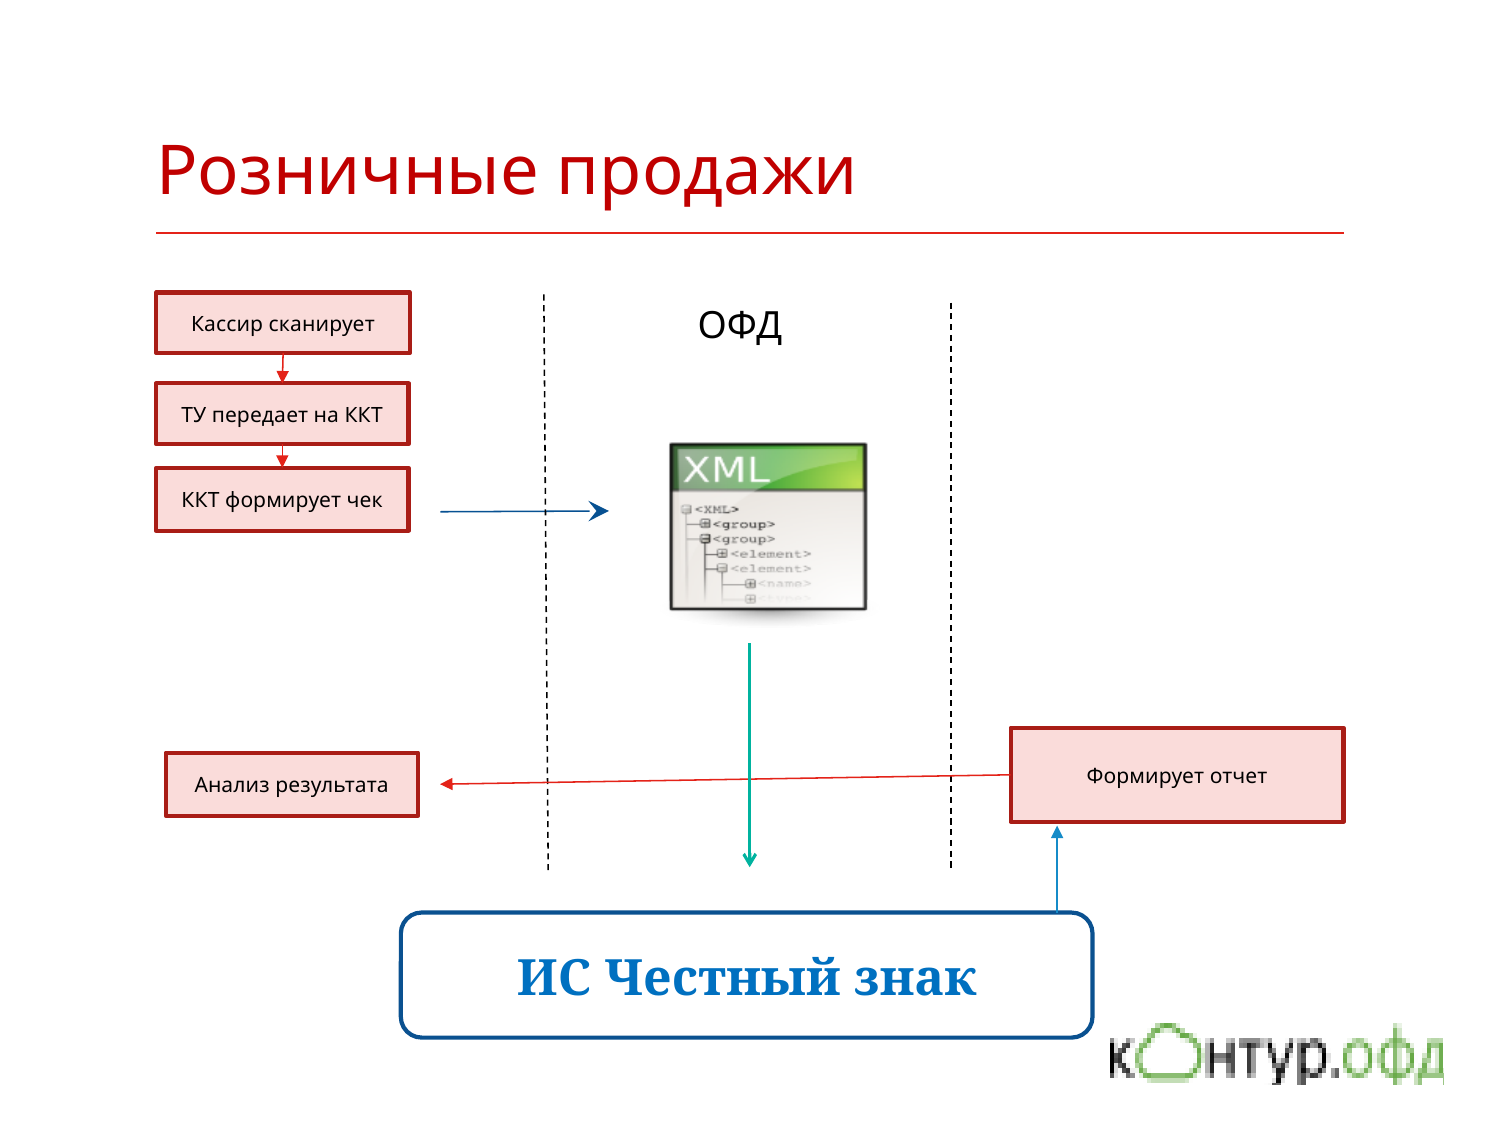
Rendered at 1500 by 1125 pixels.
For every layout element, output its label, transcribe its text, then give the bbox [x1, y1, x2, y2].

title Розничные продажи [156, 54, 1344, 232]
picture [651, 440, 888, 639]
text_box ИС Честный знак [400, 912, 1093, 1038]
text_box Формирует отчет [1009, 726, 1346, 824]
text_box ТУ передает на ККТ [154, 381, 411, 446]
text_box ККТ формирует чек [154, 466, 411, 533]
text_box Анализ результата [164, 751, 420, 818]
text_box ОФД [682, 293, 817, 353]
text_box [439, 774, 745, 785]
text_box Кассир сканирует [154, 290, 412, 355]
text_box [543, 294, 549, 773]
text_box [754, 774, 1011, 785]
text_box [543, 793, 549, 872]
picture [1109, 1022, 1444, 1085]
